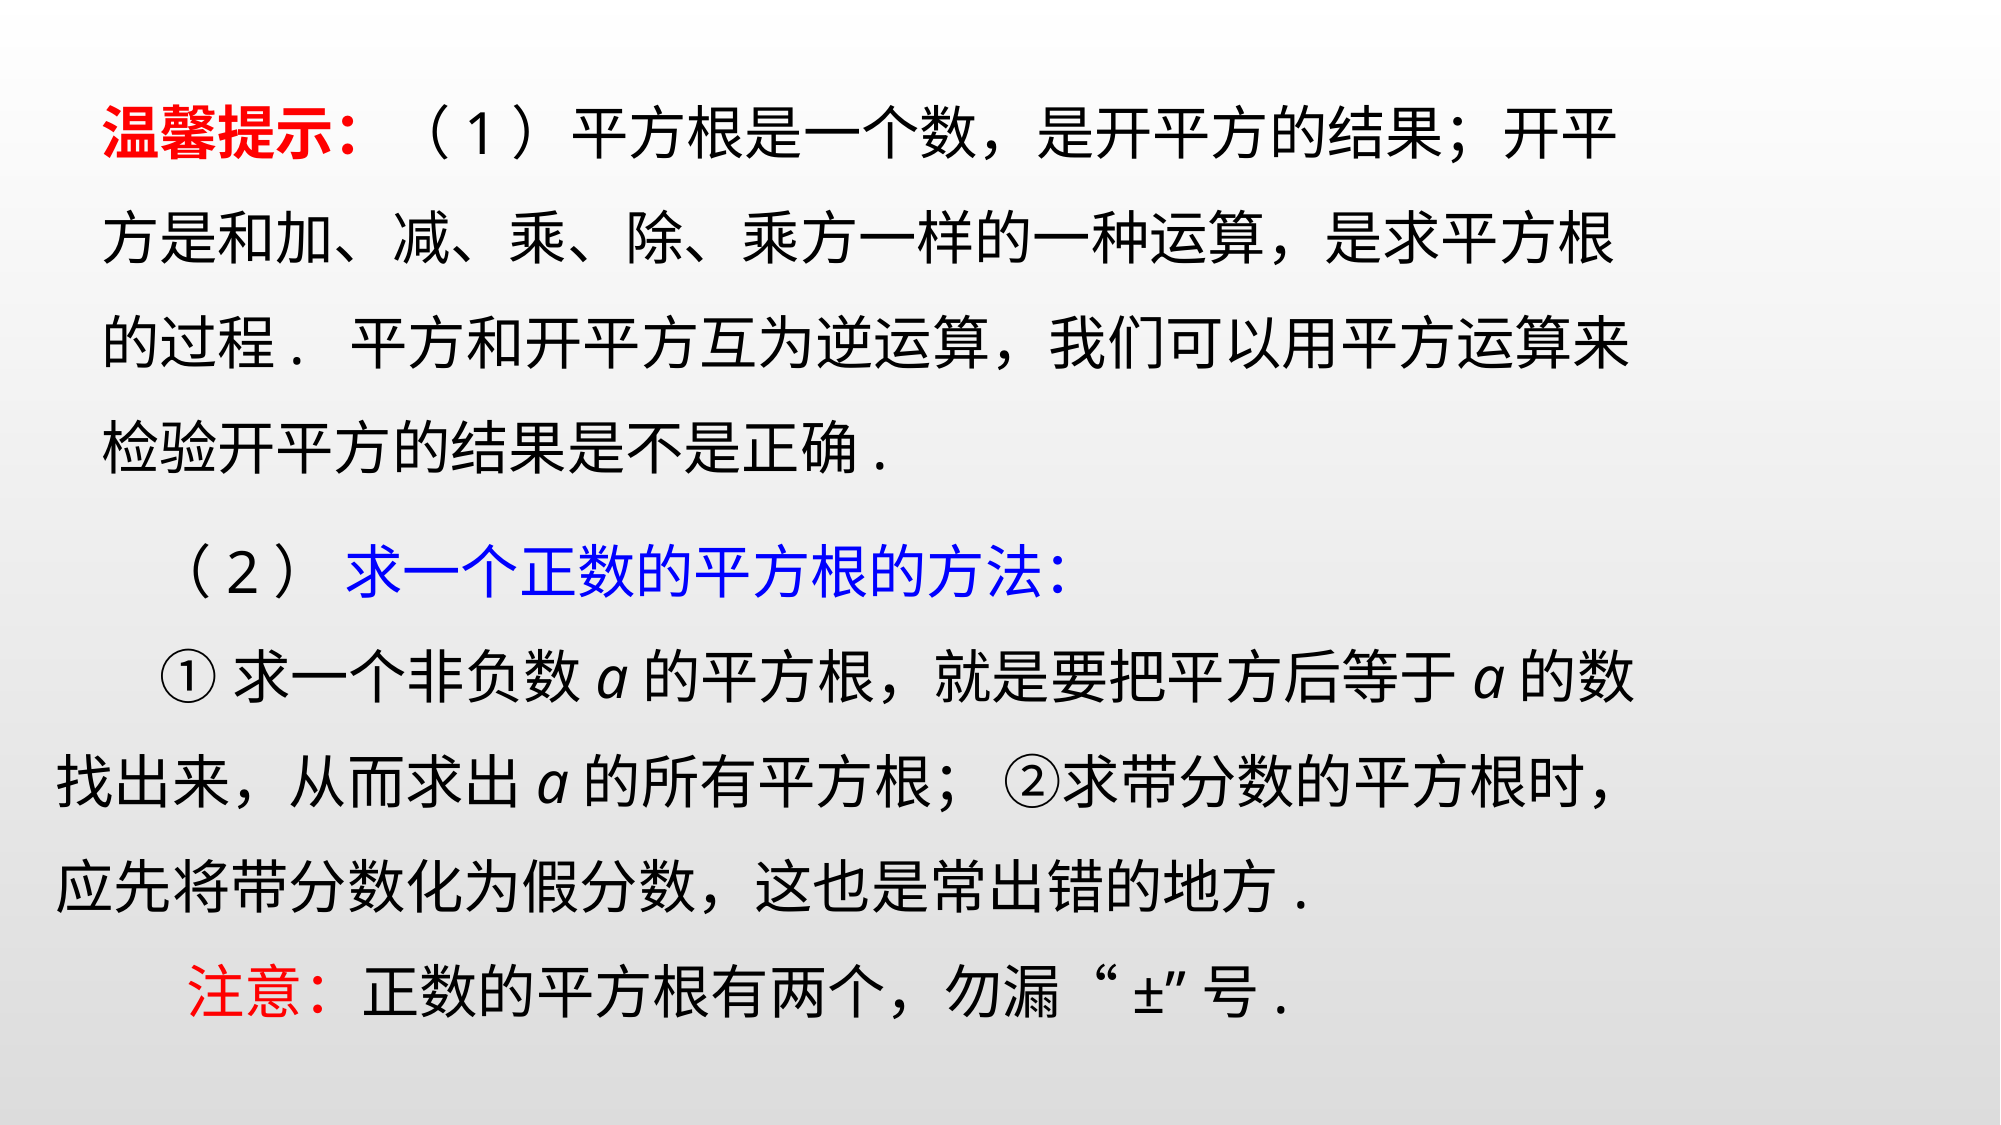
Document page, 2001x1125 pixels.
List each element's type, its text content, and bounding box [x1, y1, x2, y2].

text_box 温馨提示：（1）平方根是一个数，是开平方的结果；开平方是和加、减、乘、除、乘方一样的一种运算，是求平方根的过程. 平方和开平方互为逆运算，我们可以用平方运算来检验开平方的结果是不是正确. [86, 53, 1669, 489]
text_box （2） 求一个正数的平方根的方法： ①求一个非负数a的平方根，就是要把平方后等于a的数找出来，从而求出a的所有平方根； ②求带分数的平方根时，应先将带分数化为假分数，这也是常出错的地方. 注意：正数的平方根有两个，勿漏“±”号. [41, 492, 1669, 1033]
